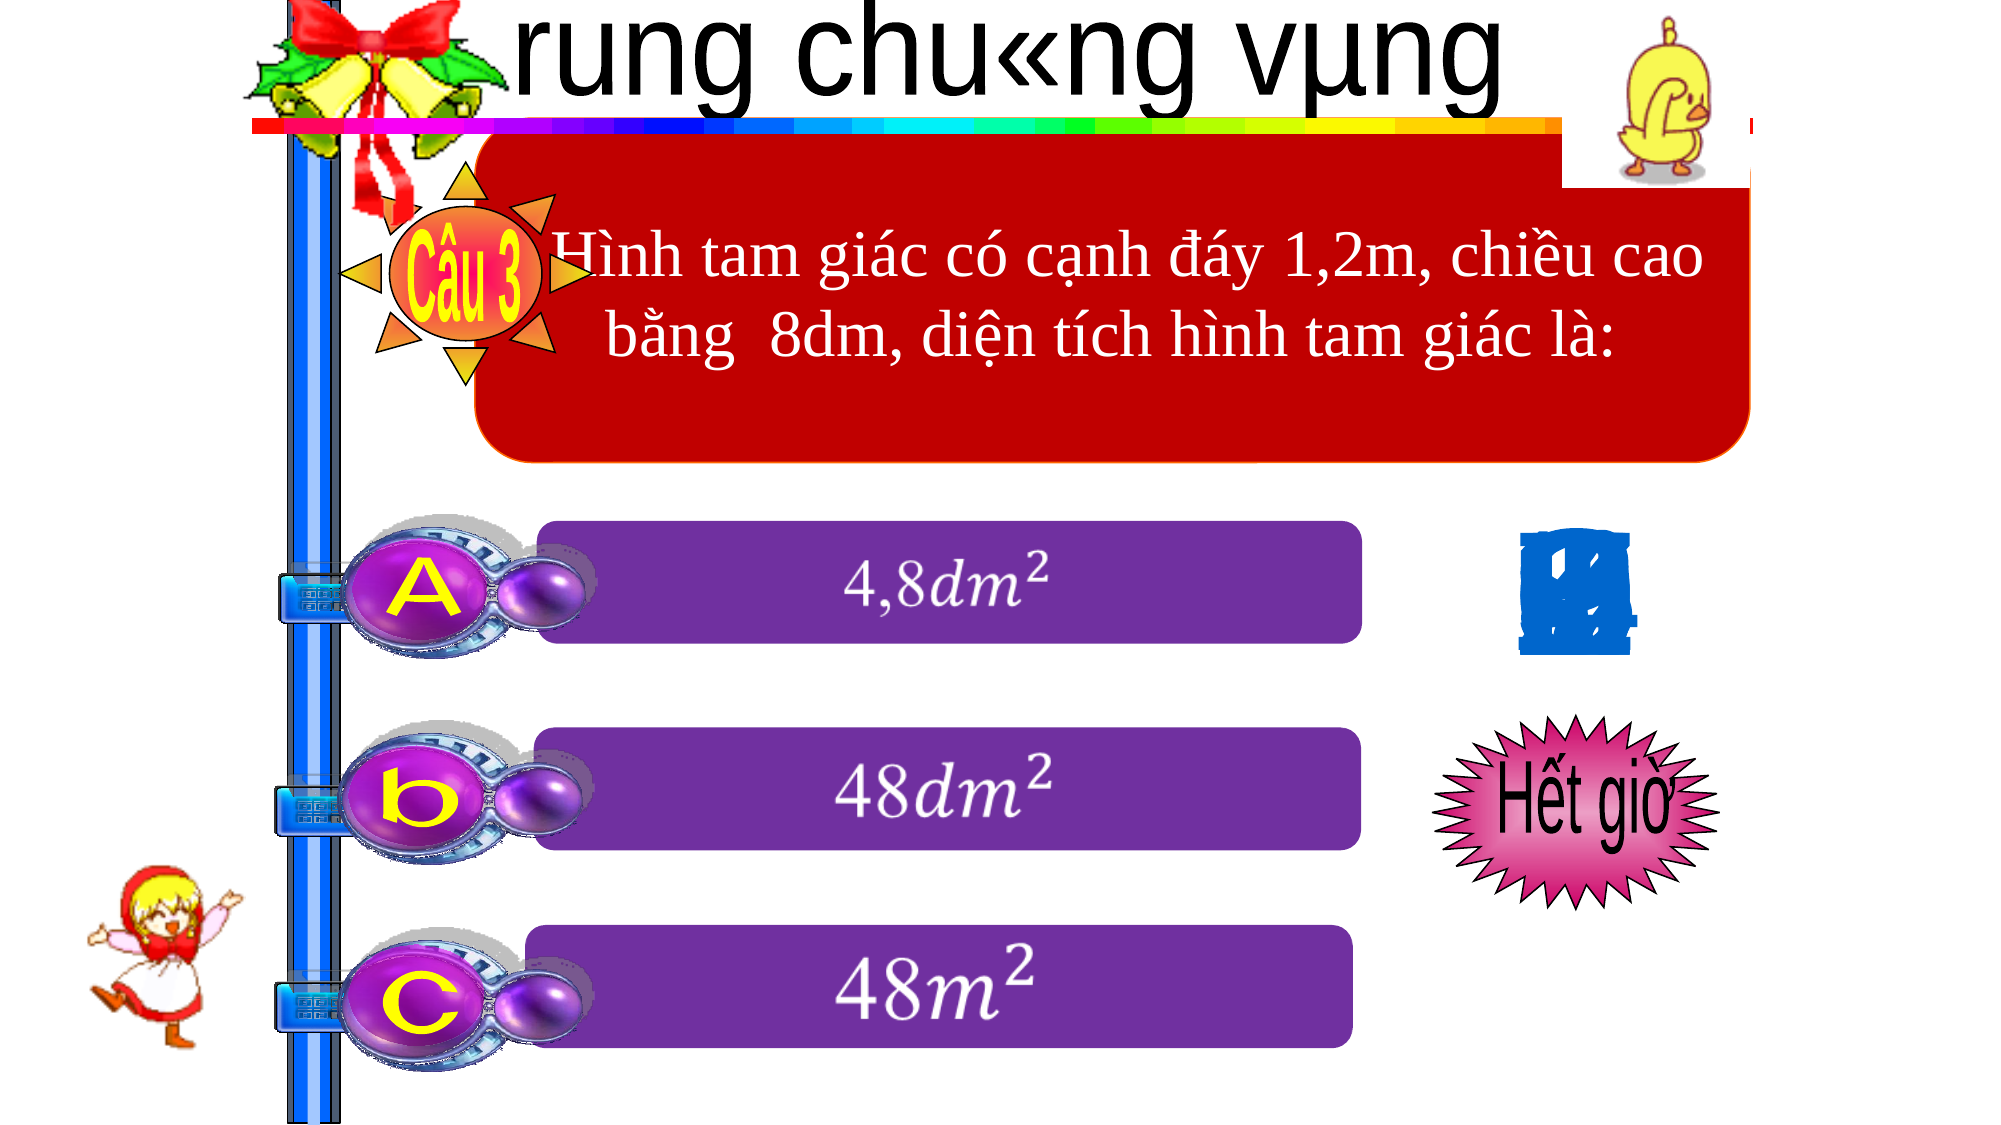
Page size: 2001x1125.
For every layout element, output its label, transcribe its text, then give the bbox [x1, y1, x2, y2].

picture [241, 0, 851, 238]
text_box [340, 254, 382, 293]
text_box [513, 194, 556, 235]
picture [86, 864, 246, 1053]
text_box [598, 520, 1363, 644]
text_box [443, 348, 488, 386]
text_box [287, 1035, 340, 1125]
picture [885, 0, 1753, 188]
text_box [583, 727, 1362, 851]
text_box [287, 626, 340, 780]
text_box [1431, 715, 1720, 910]
text_box [376, 312, 422, 353]
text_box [287, 839, 340, 976]
text_box [536, 924, 1353, 1049]
picture [273, 940, 583, 1072]
picture [276, 527, 586, 659]
picture [273, 733, 583, 865]
text_box Hình tam giác có cạnh đáy 1,2m, chiều cao bằng 8dm, diện tích hình tam giác là: [474, 134, 1750, 463]
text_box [287, 238, 340, 568]
text_box [389, 220, 542, 341]
text_box [550, 254, 593, 293]
text_box [509, 312, 556, 353]
